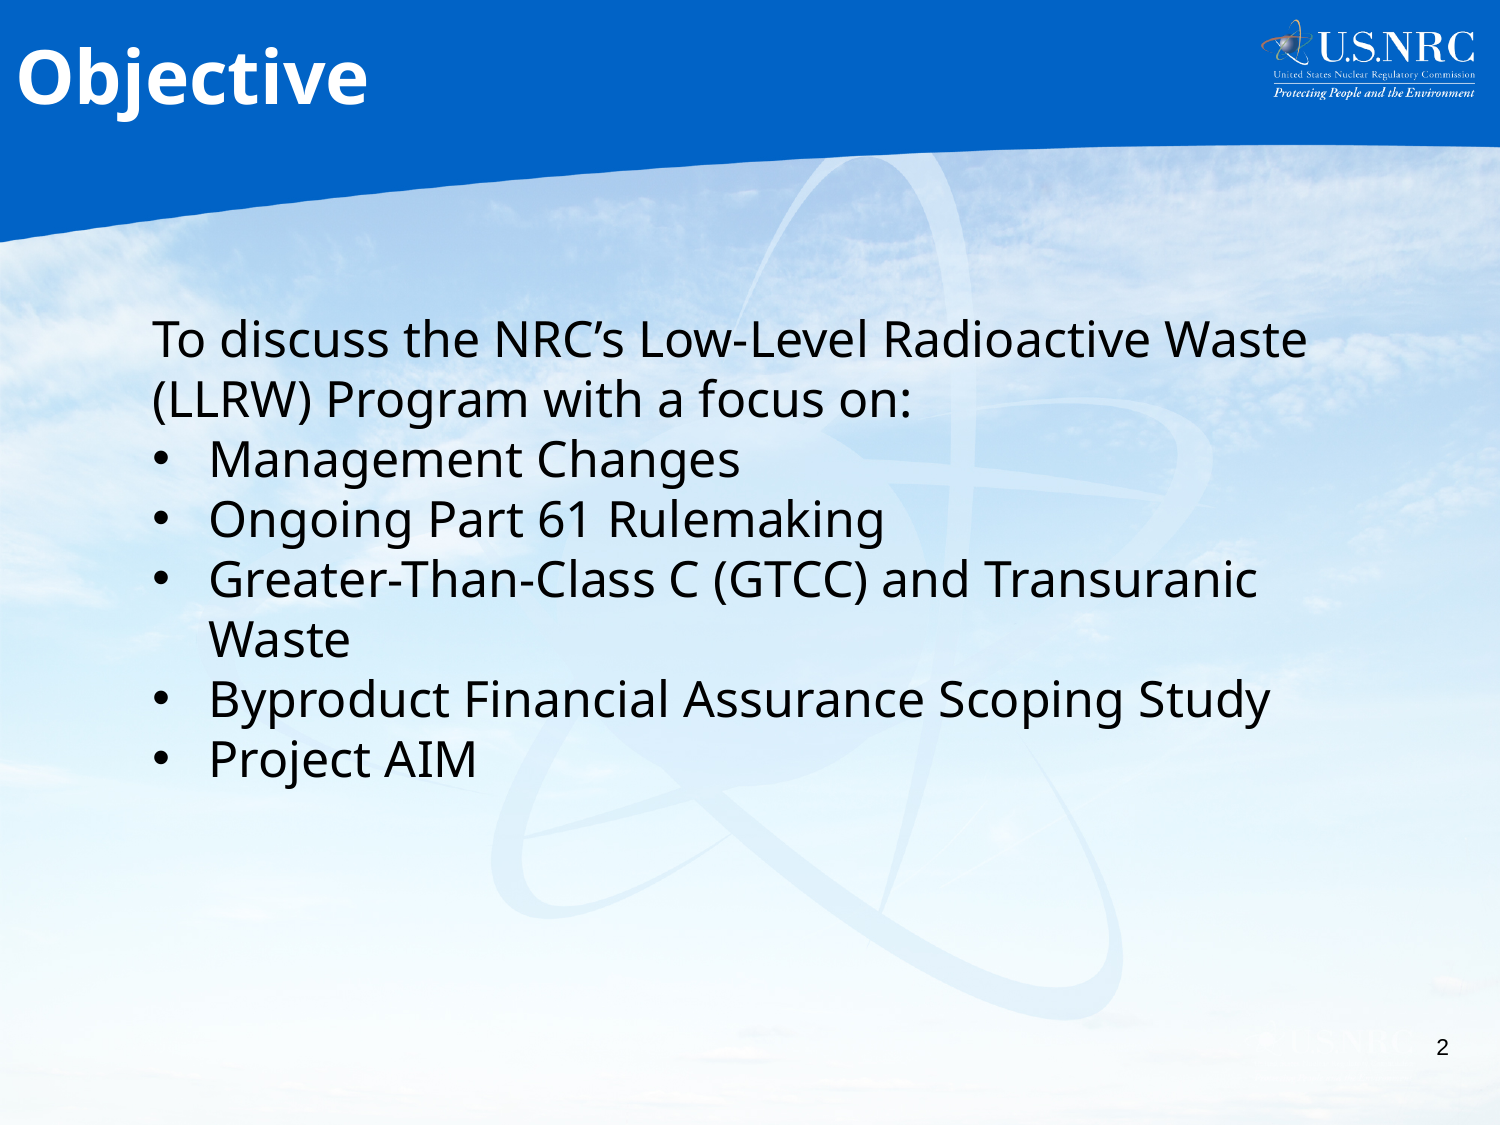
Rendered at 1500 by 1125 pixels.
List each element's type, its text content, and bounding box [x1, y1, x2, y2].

text_box Objective [0, 0, 873, 150]
text_box To discuss the NRC’s Low-Level Radioactive Waste (LLRW) Program with a focus on: Management Changes Ongoing Part 61 Rulemaking Greater-Than-Class C (GTCC) and Transuranic Waste Byproduct Financial Assurance Scoping Study Project AIM [137, 299, 1375, 795]
picture [0, 0, 1500, 1125]
text_box 2 [1329, 1025, 1464, 1068]
